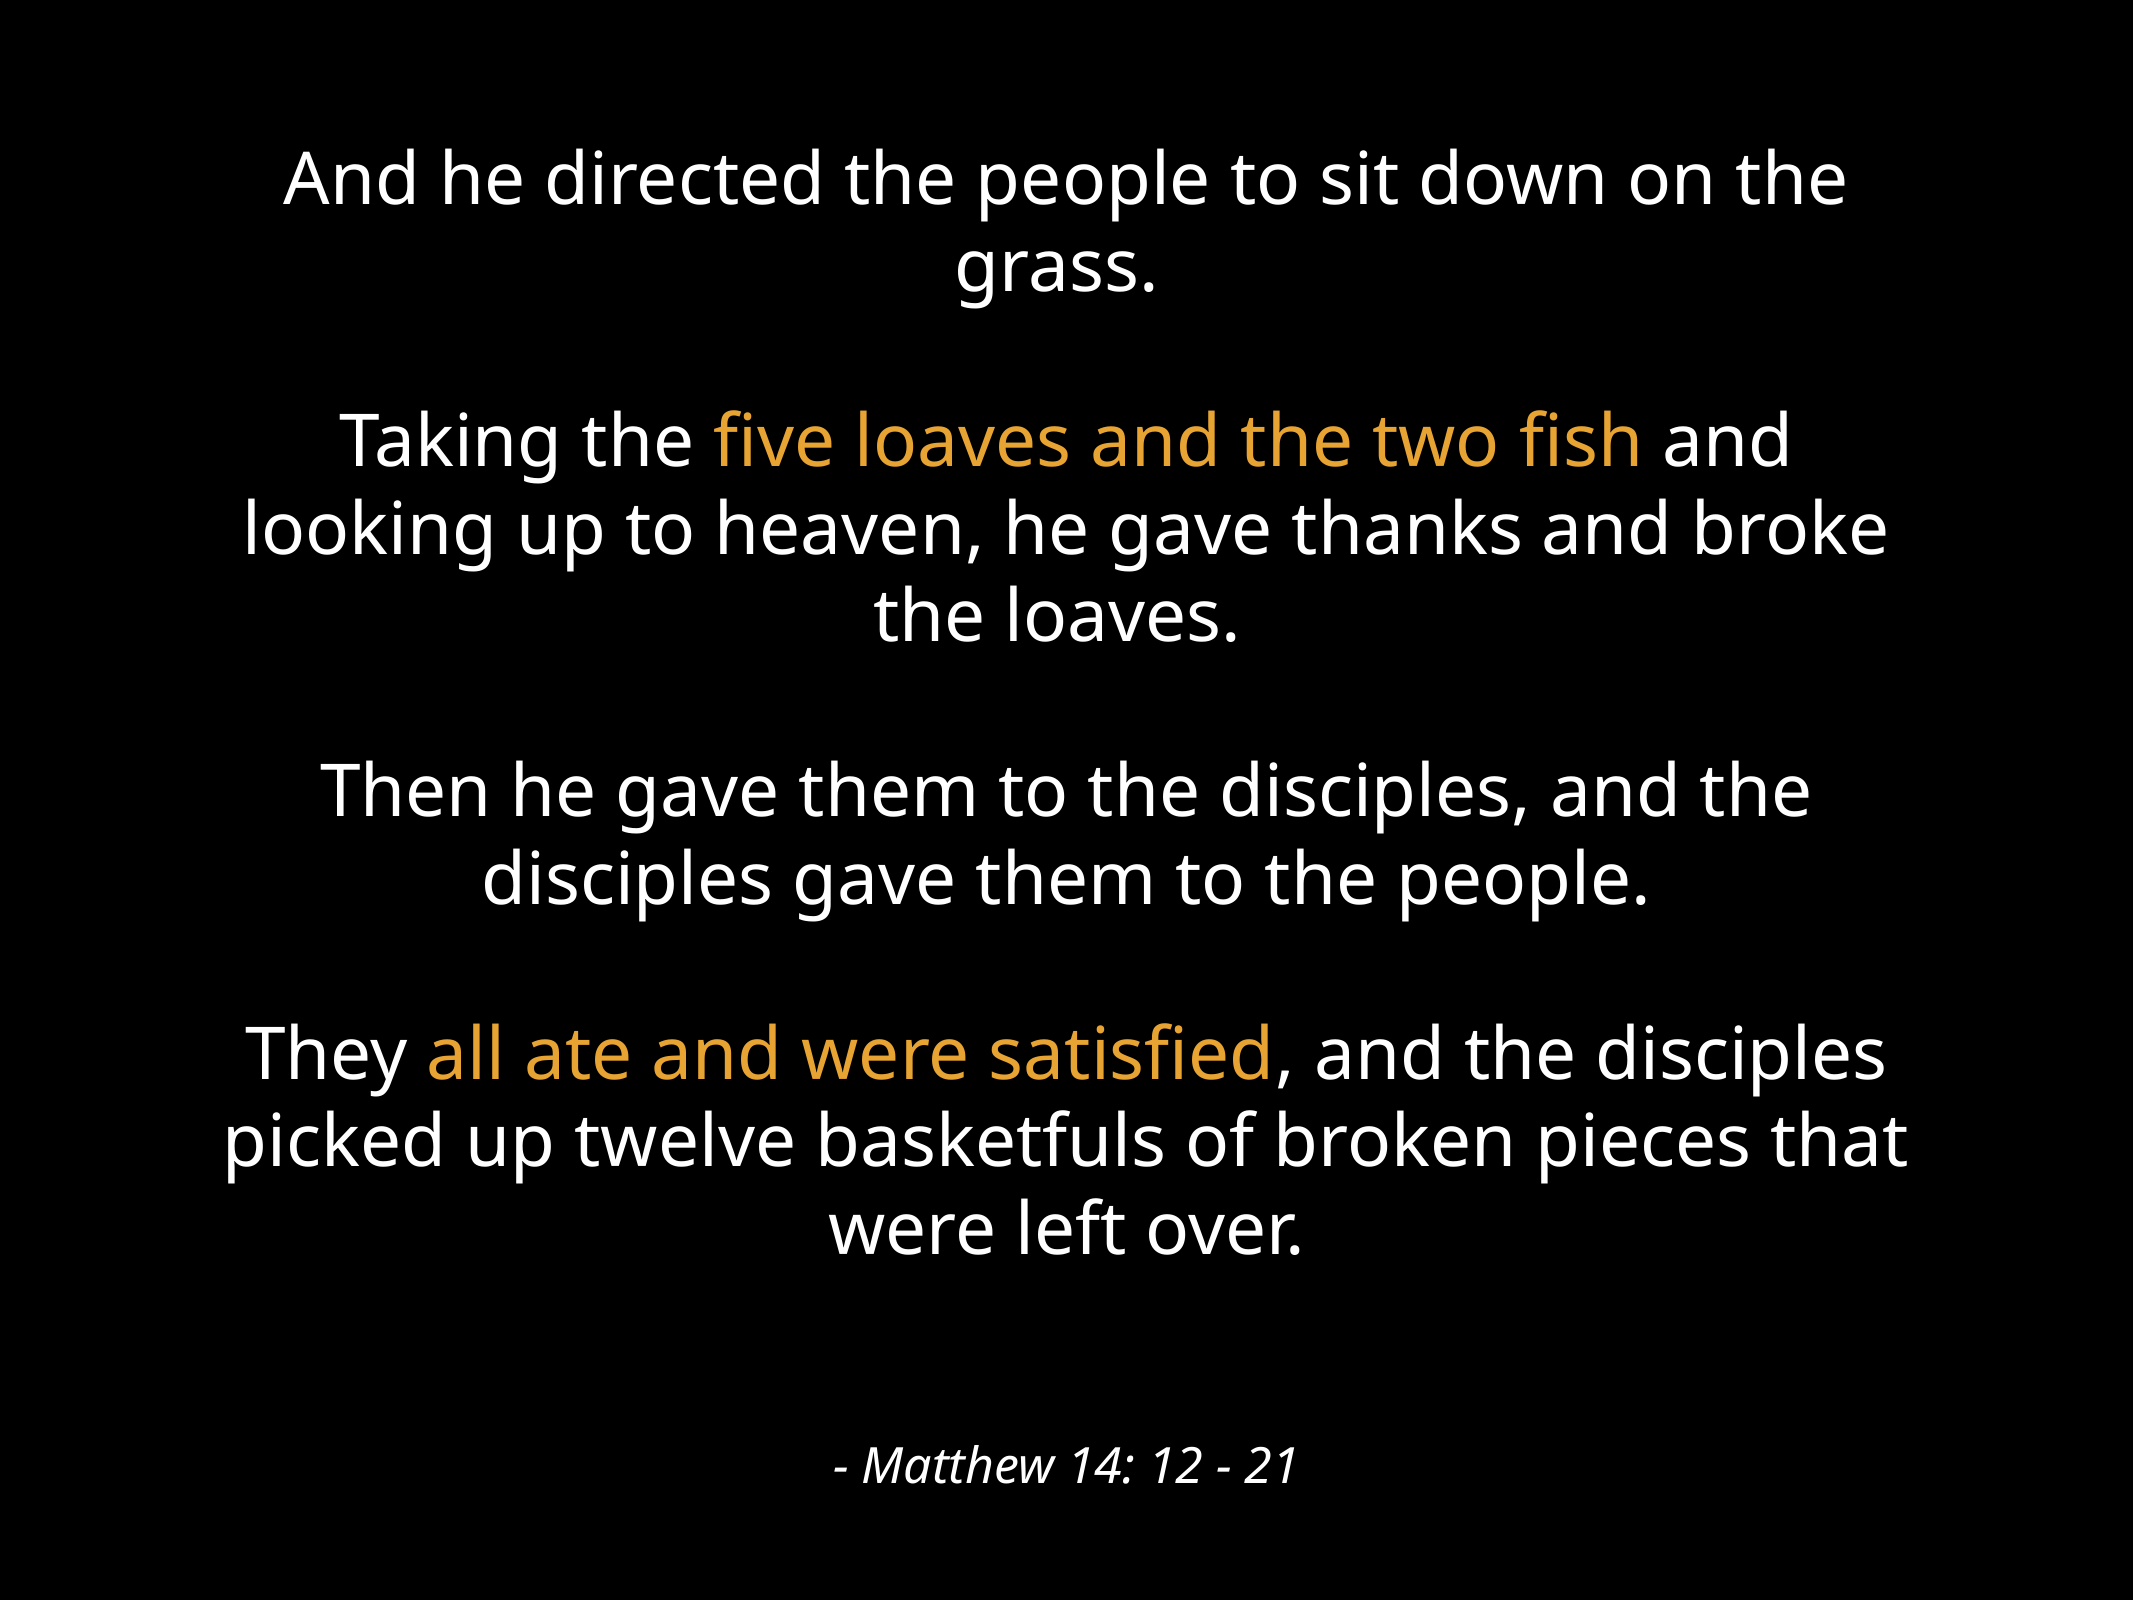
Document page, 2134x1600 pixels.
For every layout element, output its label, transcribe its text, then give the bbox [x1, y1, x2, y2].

text_box And he directed the people to sit down on the grass. Taking the five loaves and the two fish and looking up to heaven, he gave thanks and broke the loaves. Then he gave them to the disciples, and the disciples gave them to the people. They all ate and were satisfied, and the disciples picked up twelve basketfuls of broken pieces that were left over. [208, 131, 1925, 1269]
text_box - Matthew 14: 12 - 21 [208, 1433, 1925, 1494]
